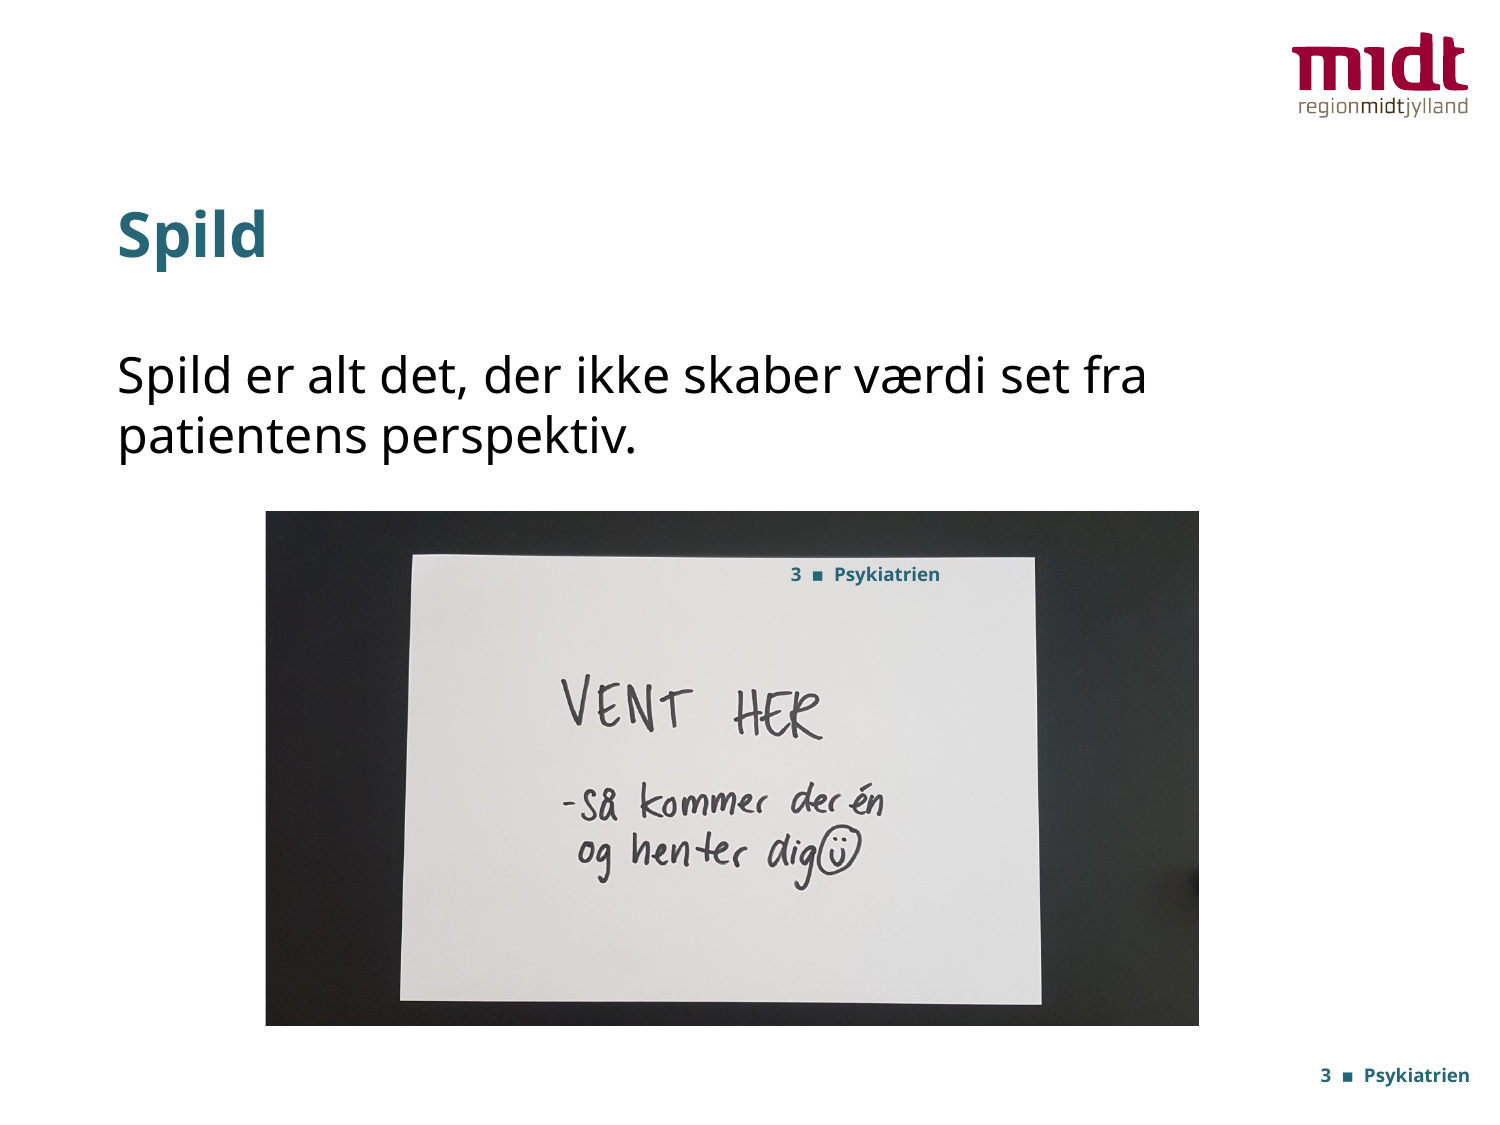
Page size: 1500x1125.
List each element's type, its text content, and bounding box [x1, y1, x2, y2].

footer 3 ▪ Psykiatrien [1089, 1038, 1471, 1090]
list Spild er alt det, der ikke skaber værdi set fra patientens perspektiv. [117, 354, 1382, 1012]
picture [265, 510, 1200, 1026]
title Spild [117, 194, 1382, 345]
